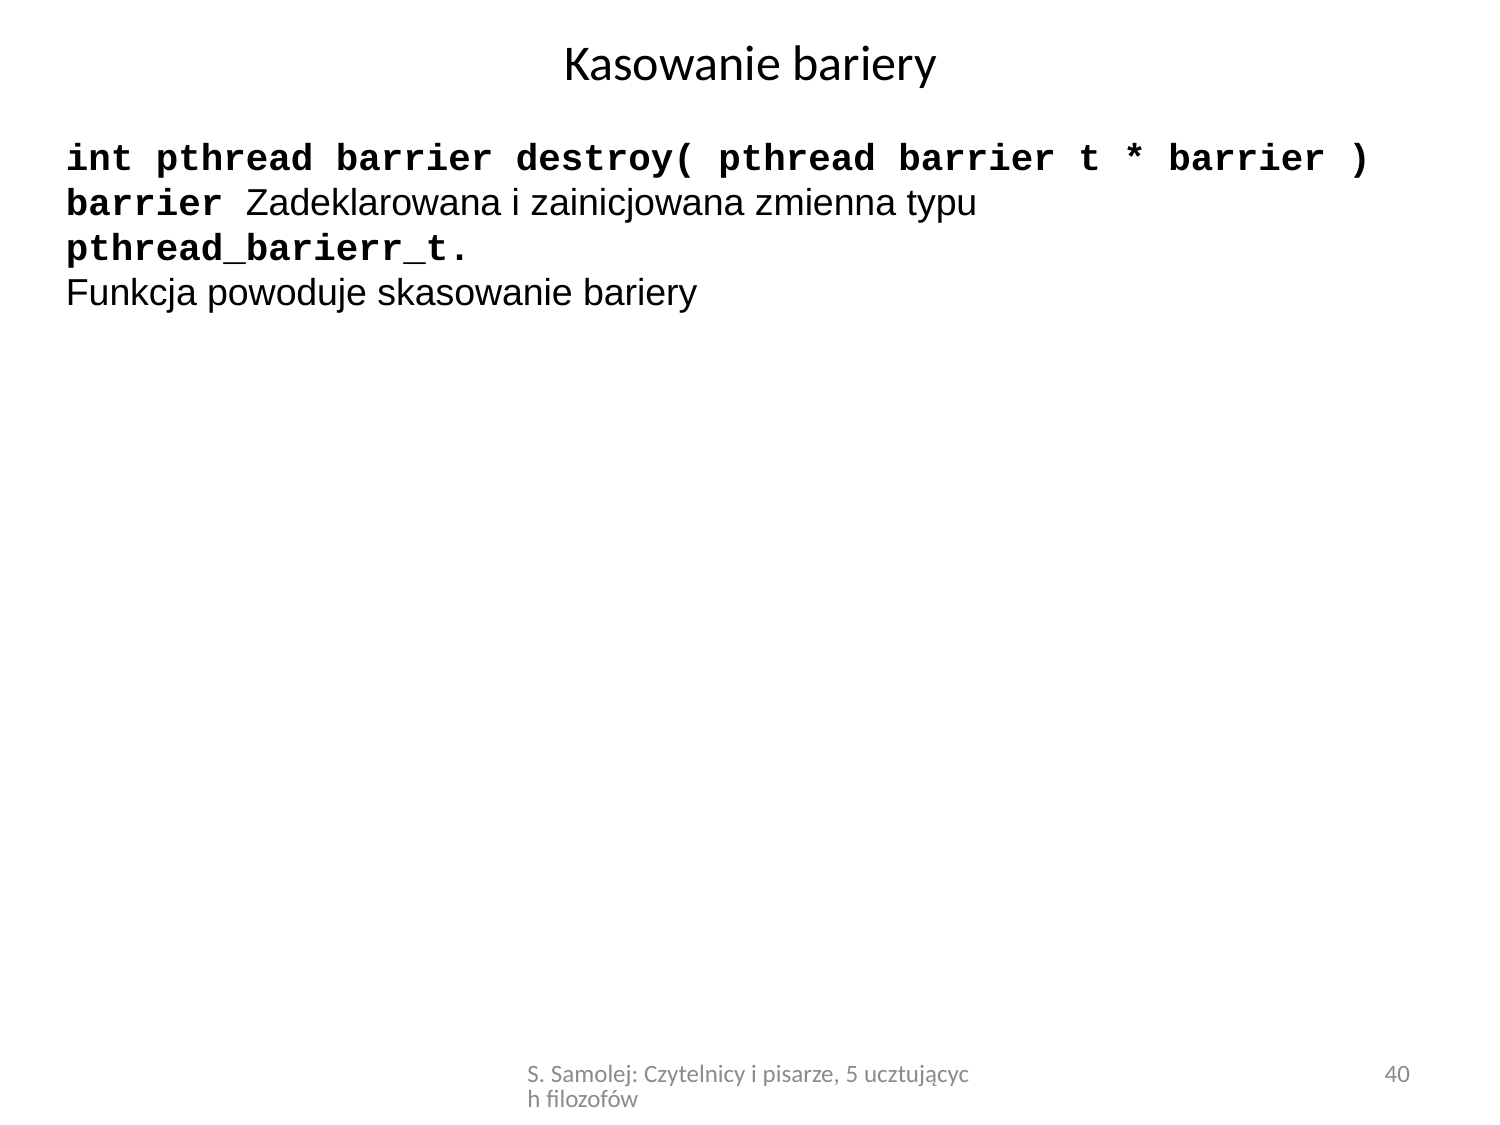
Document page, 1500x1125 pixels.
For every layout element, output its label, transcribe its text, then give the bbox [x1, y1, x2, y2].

text_box int pthread barrier destroy( pthread barrier t * barrier ) barrier Zadeklarowana i zainicjowana zmienna typu pthread_barierr_t. Funkcja powoduje skasowanie bariery [51, 125, 1447, 321]
slide_number 40 [1074, 1042, 1425, 1103]
footer S. Samolej: Czytelnicy i pisarze, 5 ucztujących filozofów [512, 1042, 988, 1103]
title Kasowanie bariery [76, 30, 1425, 90]
